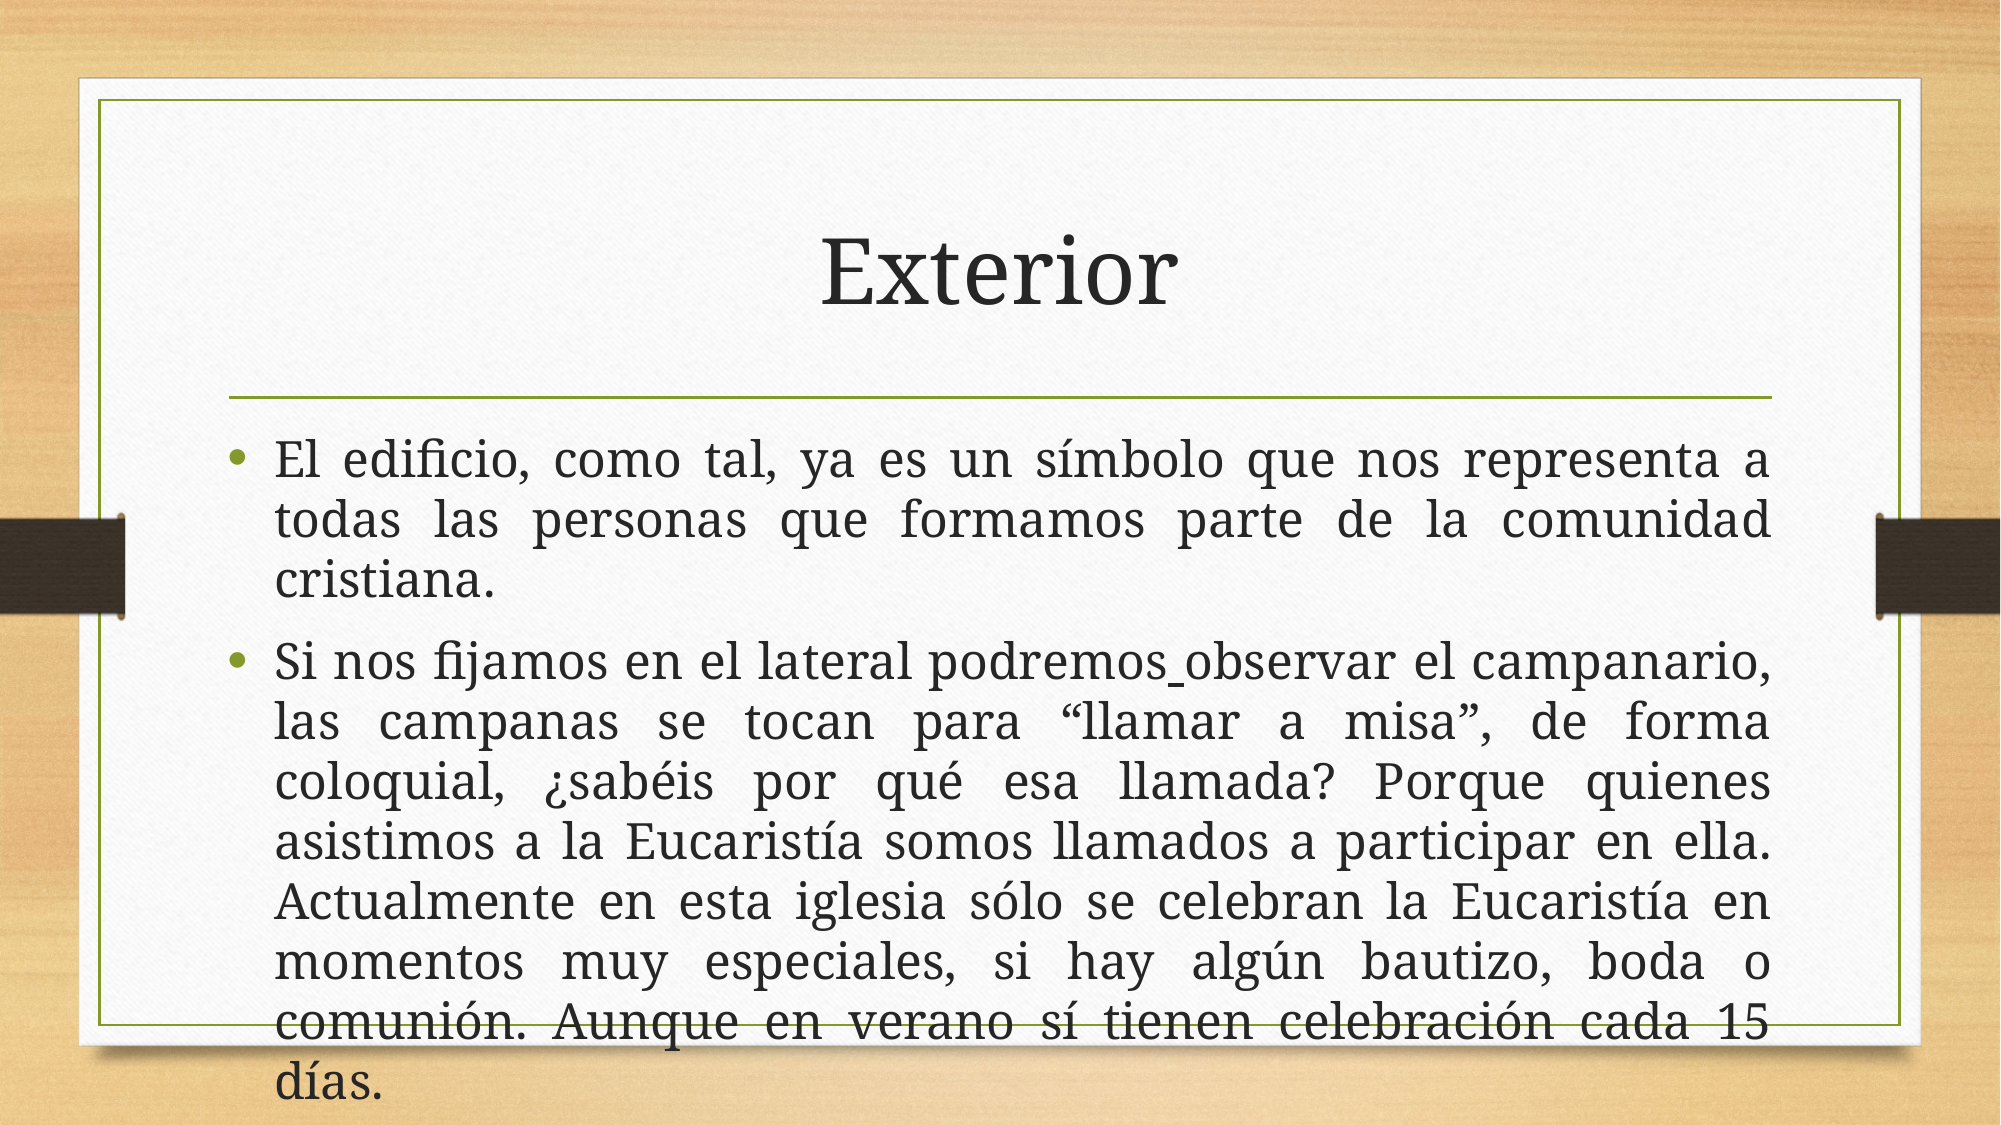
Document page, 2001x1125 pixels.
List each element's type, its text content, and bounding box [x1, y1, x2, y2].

picture [0, 0, 2001, 1125]
title Exterior [212, 161, 1788, 375]
list El edificio, como tal, ya es un símbolo que nos representa a todas las personas que formamos parte de la comunidad cristiana. Si nos fijamos en el lateral podremos observar el campanario, las campanas se tocan para “llamar a misa”, de forma coloquial, ¿sabéis por qué esa llamada? Porque quienes asistimos a la Eucaristía somos llamados a participar en ella. Actualmente en esta iglesia sólo se celebran la Eucaristía en momentos muy especiales, si hay algún bautizo, boda o comunión. Aunque en verano sí tienen celebración cada 15 días. [212, 419, 1788, 964]
